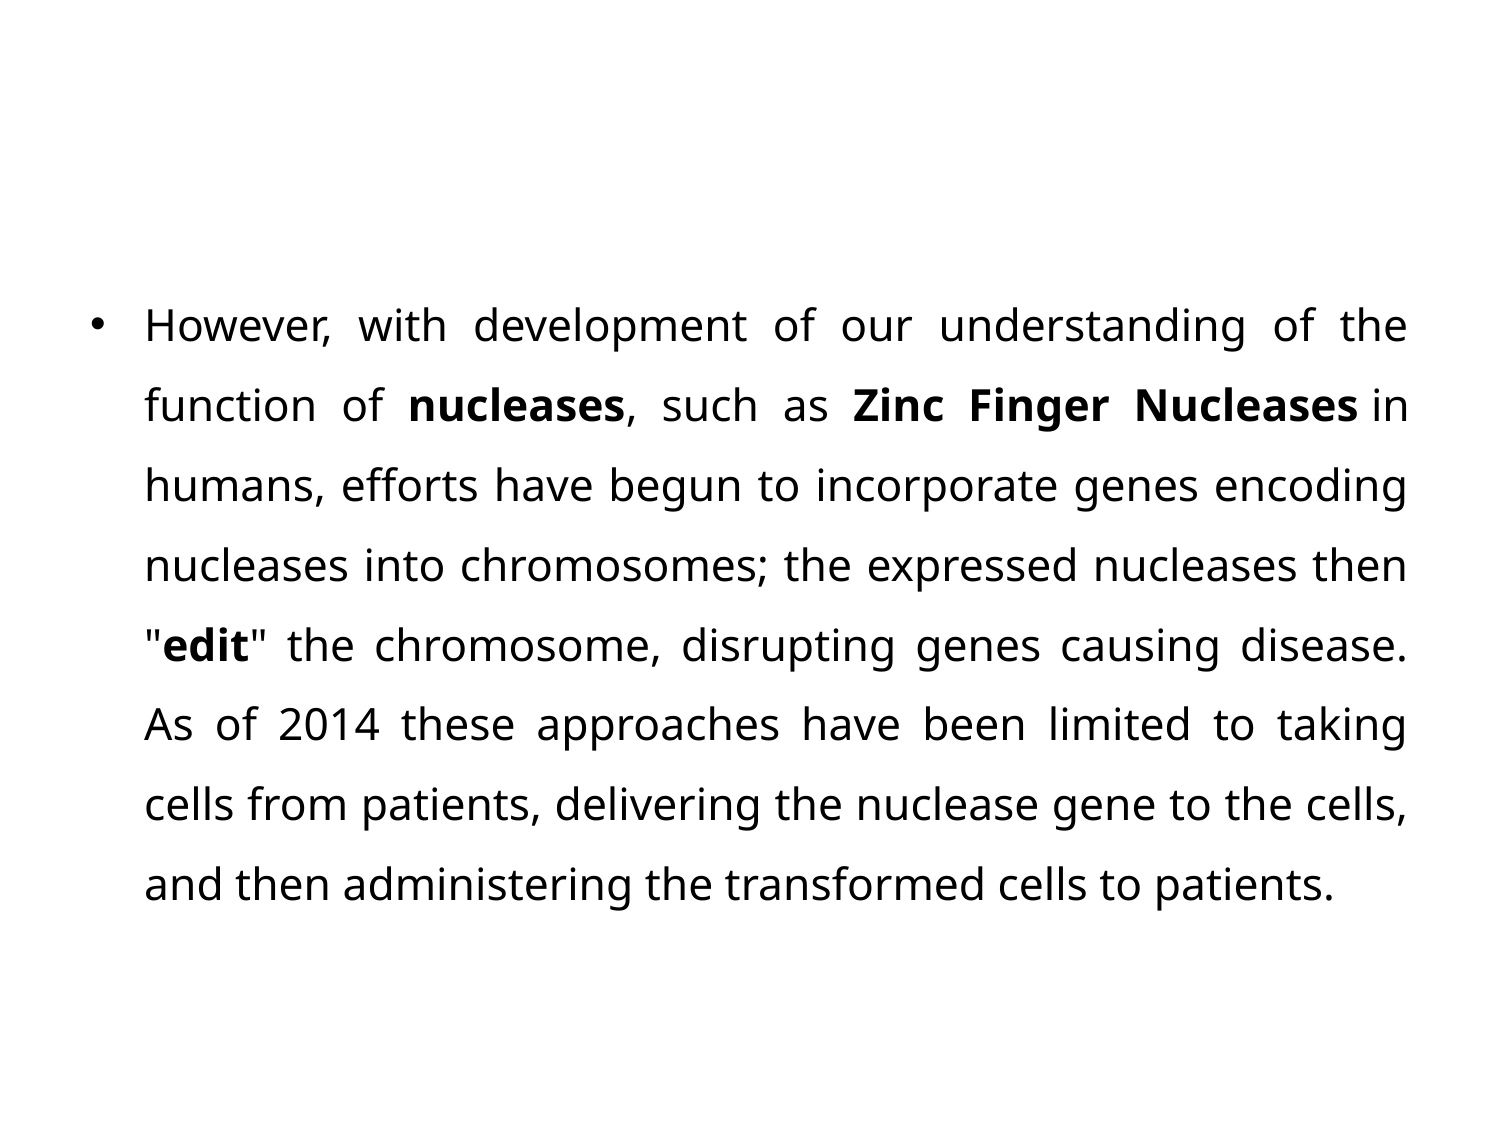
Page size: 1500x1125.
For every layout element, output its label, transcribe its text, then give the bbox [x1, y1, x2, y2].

list However, with development of our understanding of the function of nucleases, such as Zinc Finger Nucleases in humans, efforts have begun to incorporate genes encoding nucleases into chromosomes; the expressed nucleases then "edit" the chromosome, disrupting genes causing disease. As of 2014 these approaches have been limited to taking cells from patients, delivering the nuclease gene to the cells, and then administering the transformed cells to patients. [75, 262, 1425, 1005]
